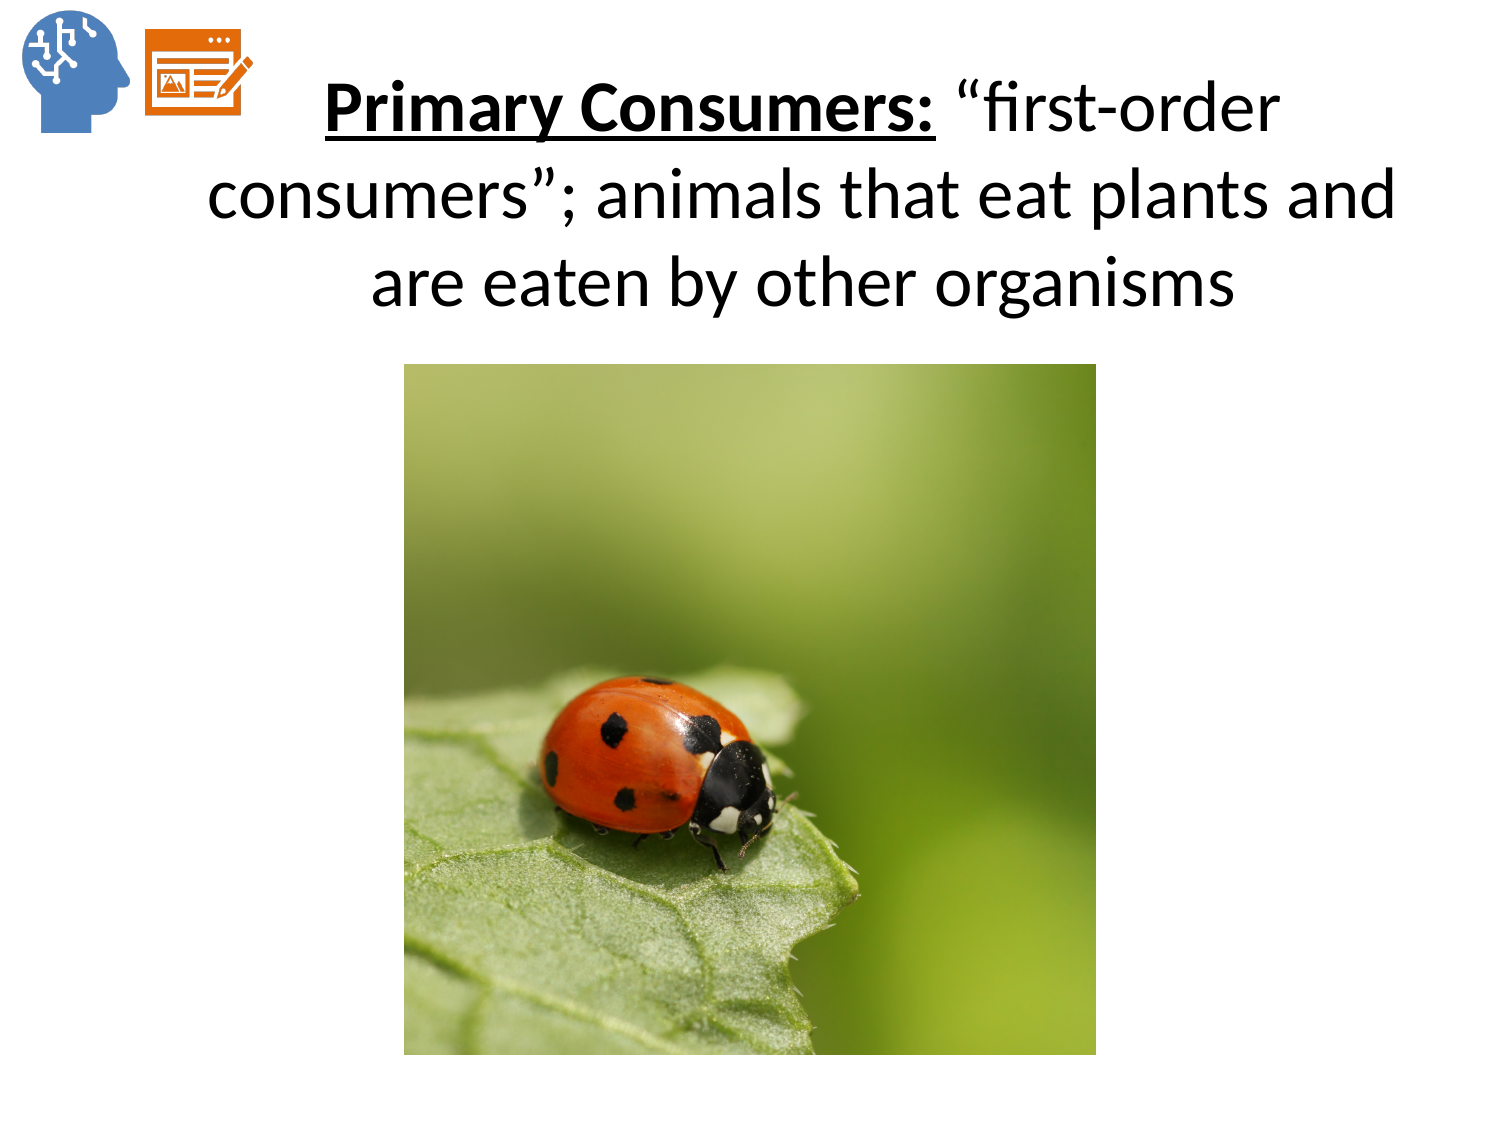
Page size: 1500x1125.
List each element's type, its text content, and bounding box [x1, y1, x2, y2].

text_box Primary Consumers: “first-order consumers”; animals that eat plants and are eaten by other organisms [157, 50, 1450, 329]
picture [404, 364, 1096, 1055]
picture [140, 5, 255, 139]
text_box [0, 0, 135, 145]
